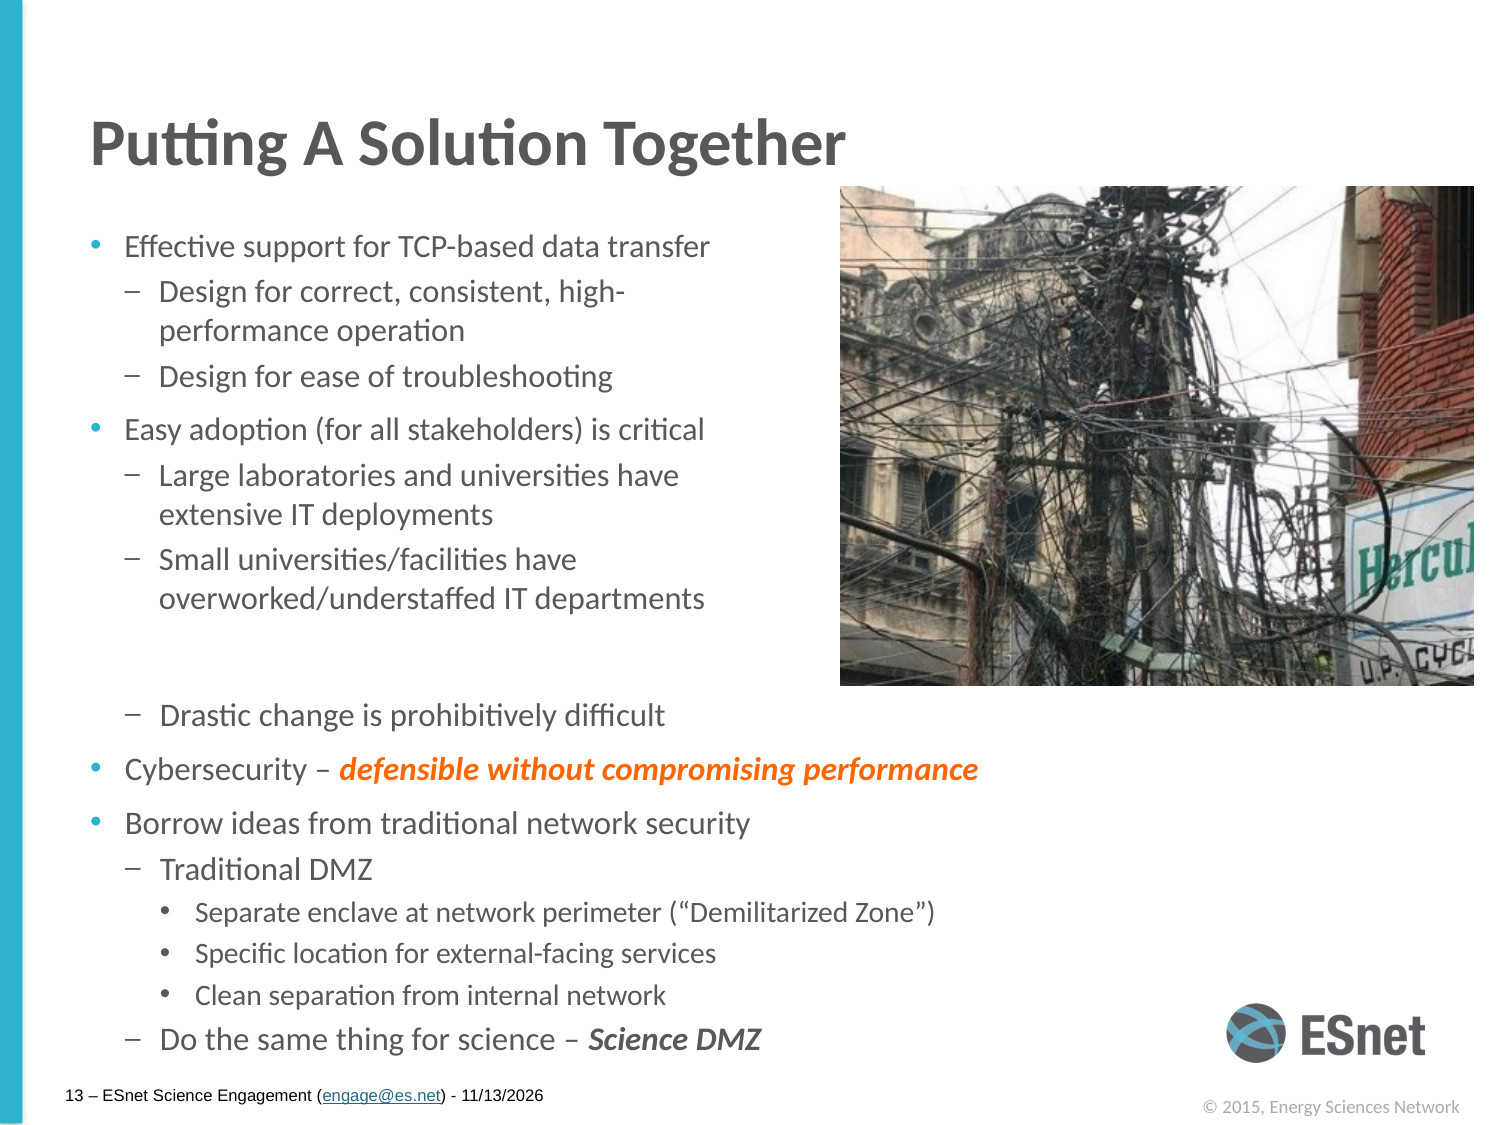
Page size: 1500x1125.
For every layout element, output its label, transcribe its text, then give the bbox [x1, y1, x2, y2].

text_box © 2015, Energy Sciences Network [1187, 1095, 1500, 1125]
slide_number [50, 1080, 582, 1110]
list Effective support for TCP-based data transfer Design for correct, consistent, high-performance operation Design for ease of troubleshooting Easy adoption (for all stakeholders) is critical Large laboratories and universities have extensive IT deployments Small universities/facilities have overworked/understaffed IT departments [75, 217, 752, 685]
title Putting A Solution Together [75, 45, 1425, 233]
text_box Drastic change is prohibitively difficult Cybersecurity – defensible without compromising performance Borrow ideas from traditional network security Traditional DMZ Separate enclave at network perimeter (“Demilitarized Zone”) Specific location for external-facing services Clean separation from internal network Do the same thing for science – Science DMZ [74, 685, 1425, 1065]
picture [840, 186, 1474, 687]
